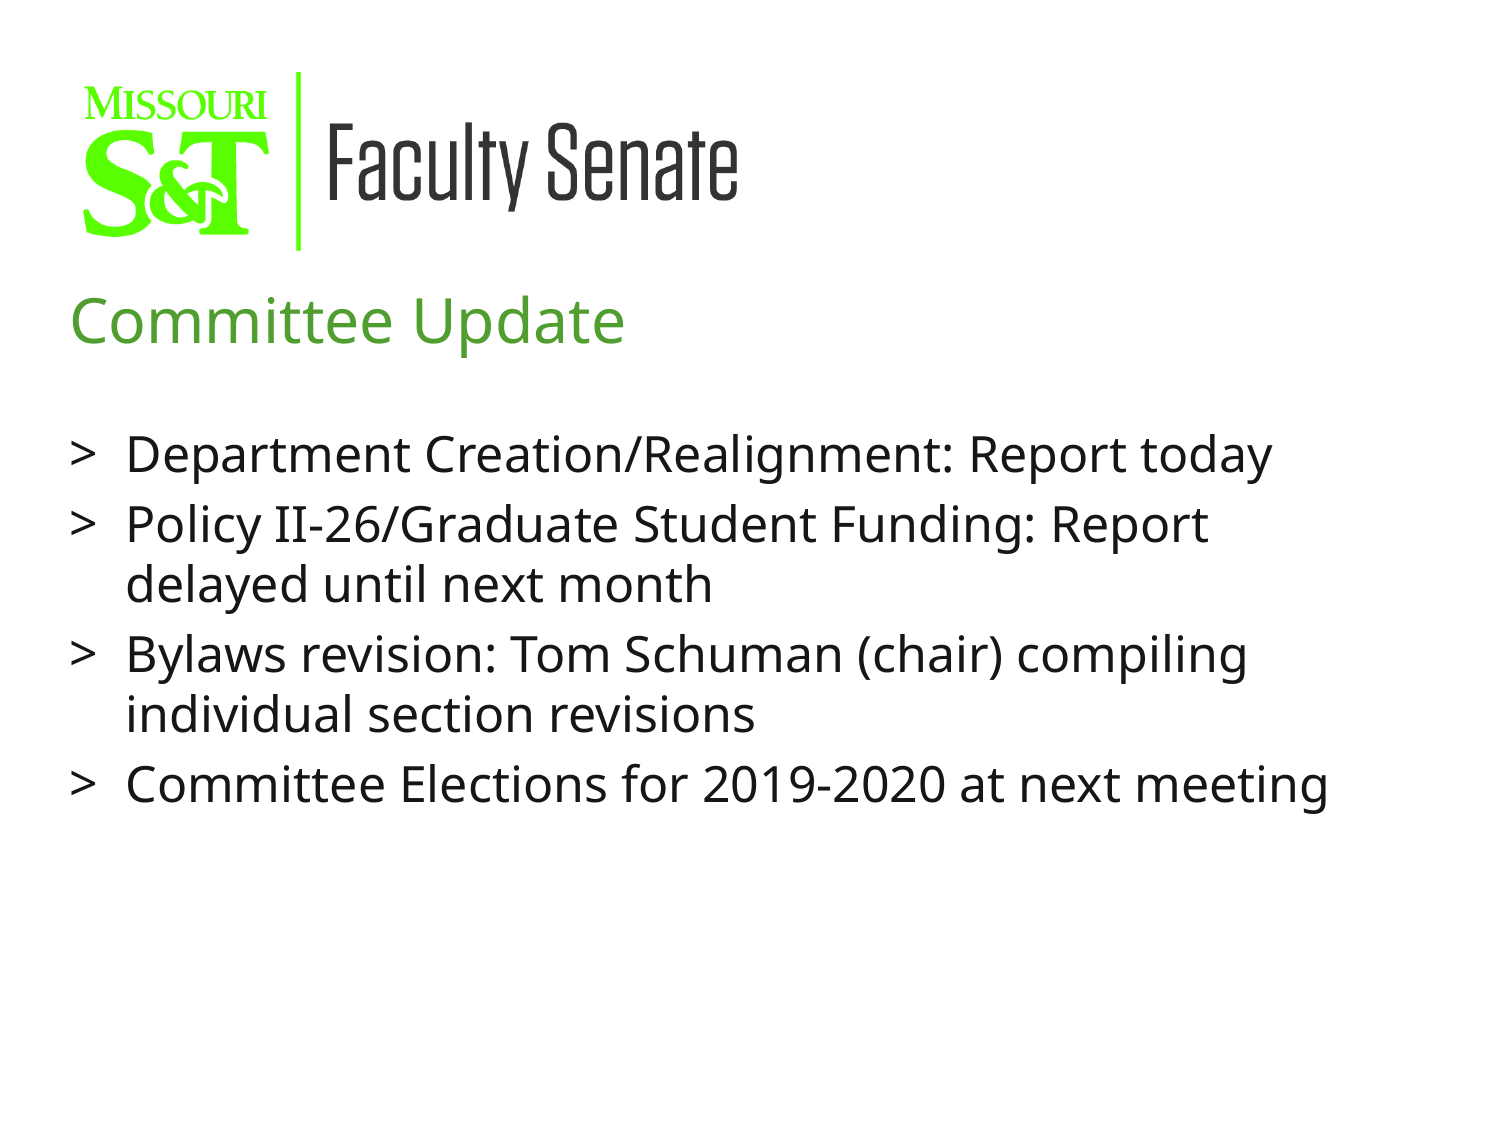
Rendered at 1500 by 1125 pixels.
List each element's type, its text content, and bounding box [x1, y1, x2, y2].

picture [83, 72, 737, 251]
list Committee Update [54, 281, 1398, 445]
list Department Creation/Realignment: Report today Policy II-26/Graduate Student Funding: Report delayed until next month Bylaws revision: Tom Schuman (chair) compiling individual section revisions Committee Elections for 2019-2020 at next meeting [54, 415, 1400, 935]
